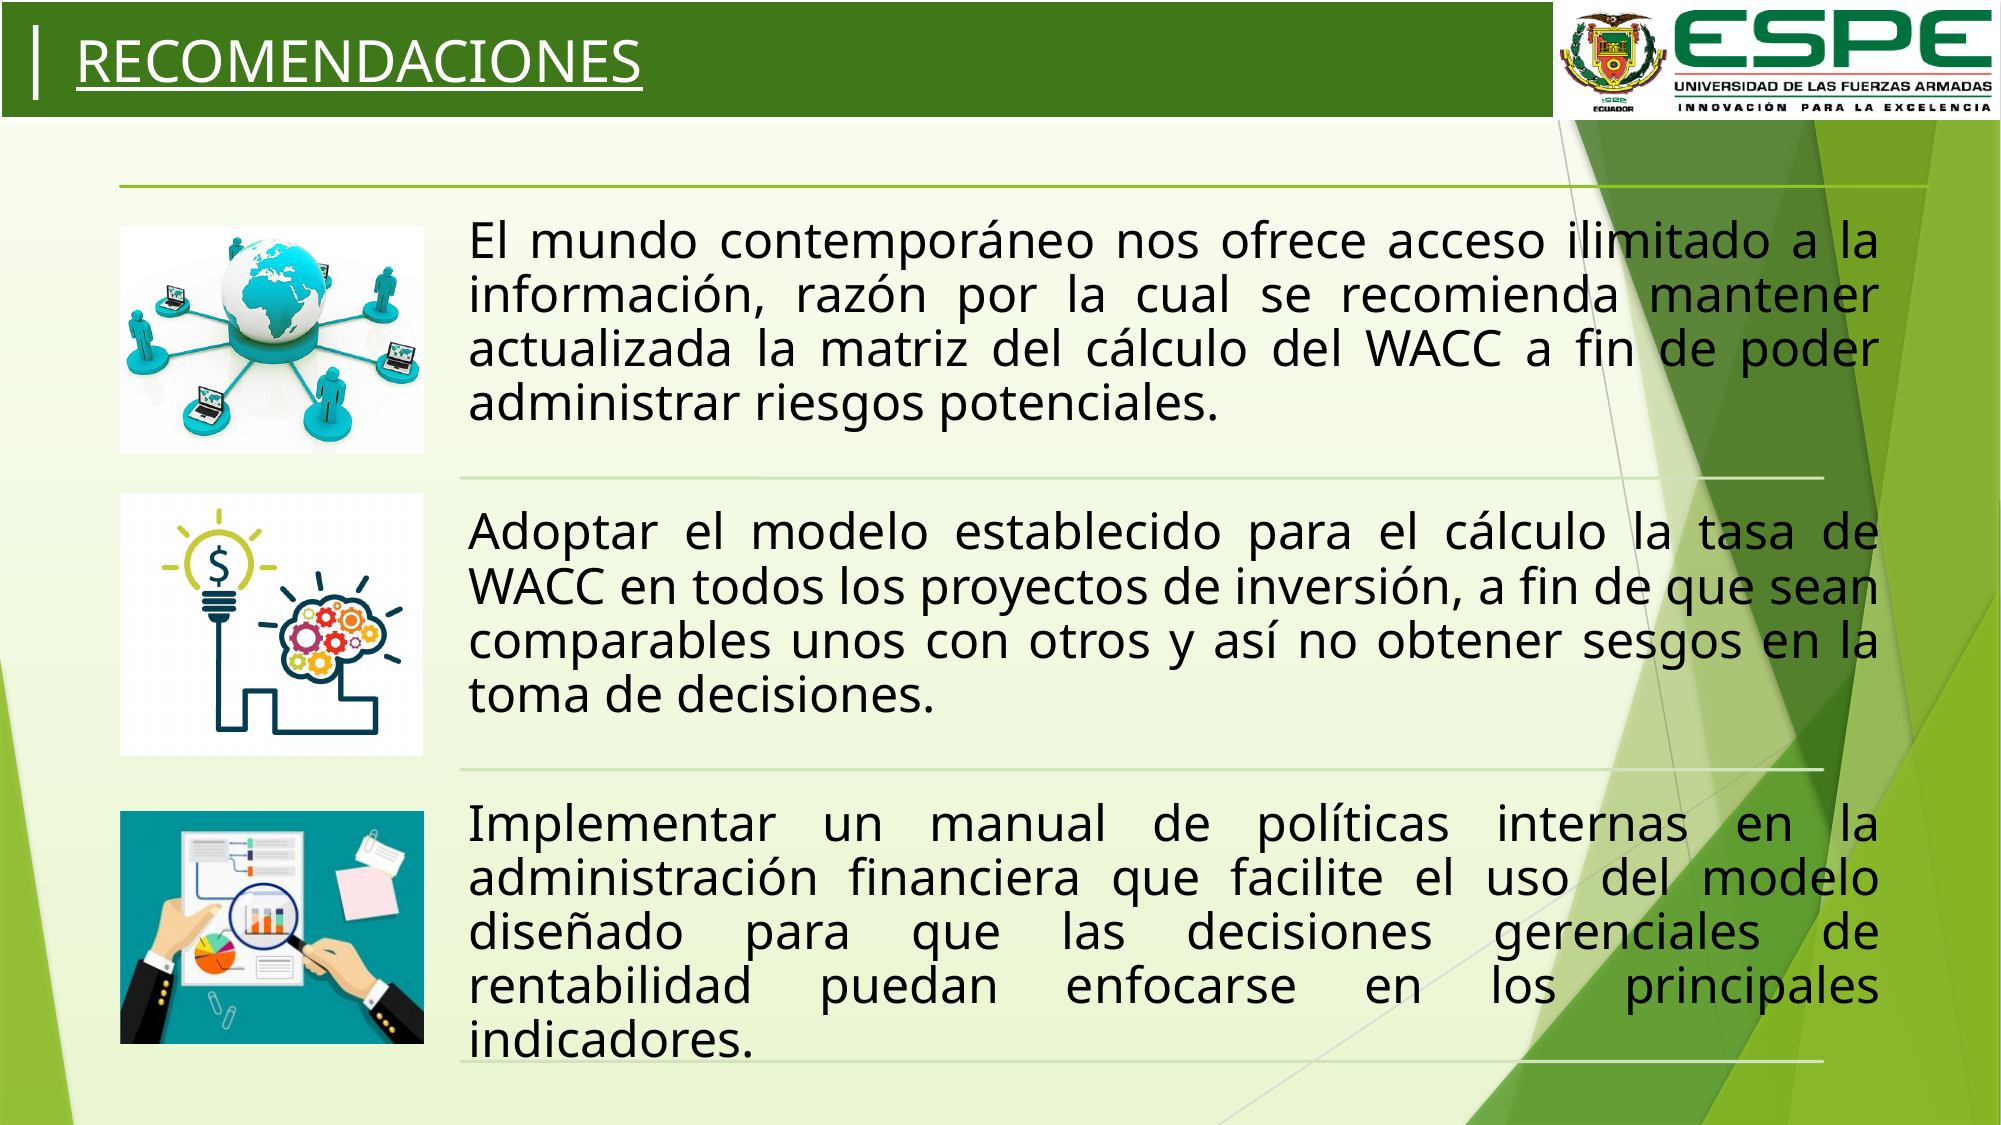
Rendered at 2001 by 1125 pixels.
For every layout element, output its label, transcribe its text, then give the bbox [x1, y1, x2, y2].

picture [119, 493, 424, 757]
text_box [119, 185, 1930, 1076]
text_box | RECOMENDACIONES [0, 0, 1552, 122]
picture [1554, 0, 2000, 121]
picture [119, 810, 424, 1044]
picture [119, 226, 424, 455]
